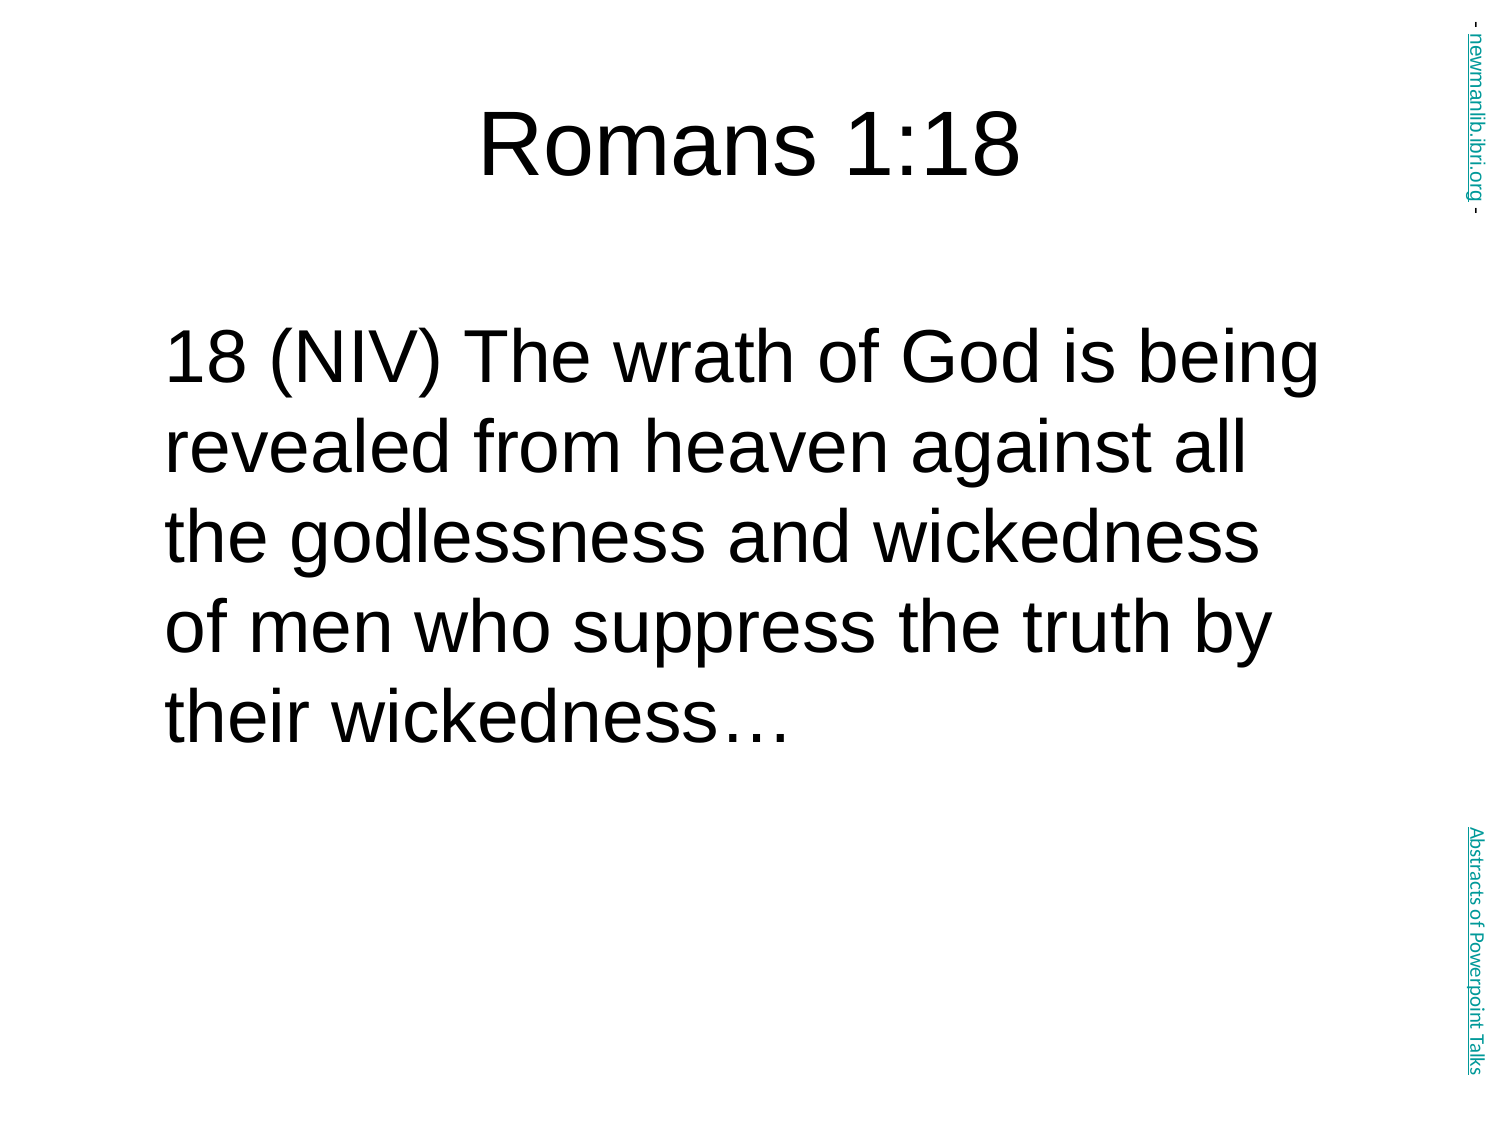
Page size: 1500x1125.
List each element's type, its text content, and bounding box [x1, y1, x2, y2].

text_box Abstracts of Powerpoint Talks [1458, 812, 1499, 1124]
text_box - newmanlib.ibri.org - [1458, 6, 1499, 284]
title Romans 1:18 [75, 45, 1425, 233]
text_box 18 (NIV) The wrath of God is being revealed from heaven against all the godlessness and wickedness of men who suppress the truth by their wickedness… [149, 299, 1350, 765]
